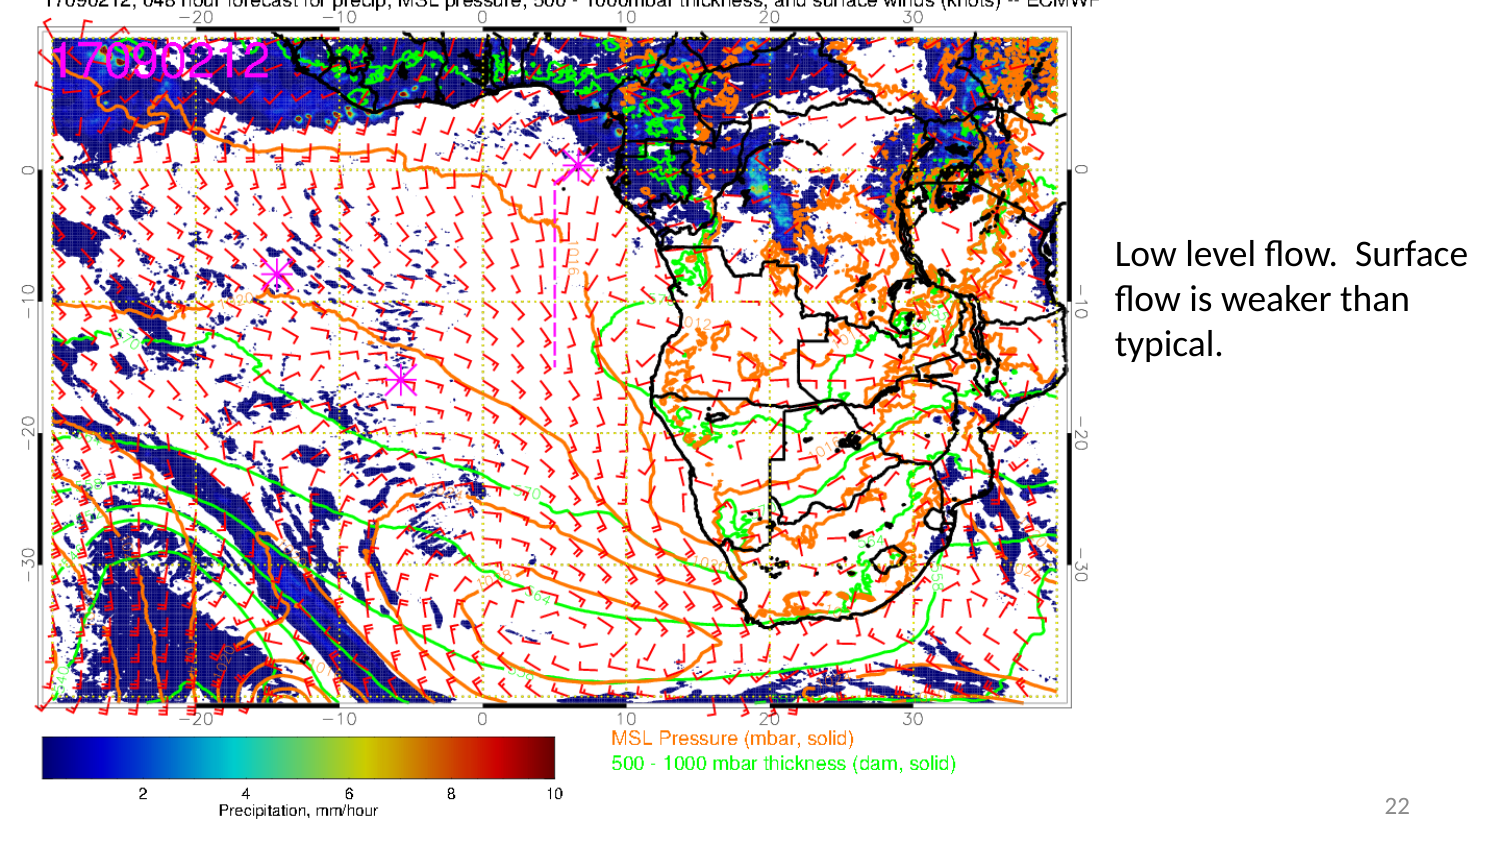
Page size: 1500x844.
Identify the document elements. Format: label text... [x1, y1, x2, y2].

slide_number 22 [1104, 782, 1425, 827]
text_box Low level flow. Surface flow is weaker than typical. [1104, 221, 1500, 372]
picture [0, 0, 1101, 844]
